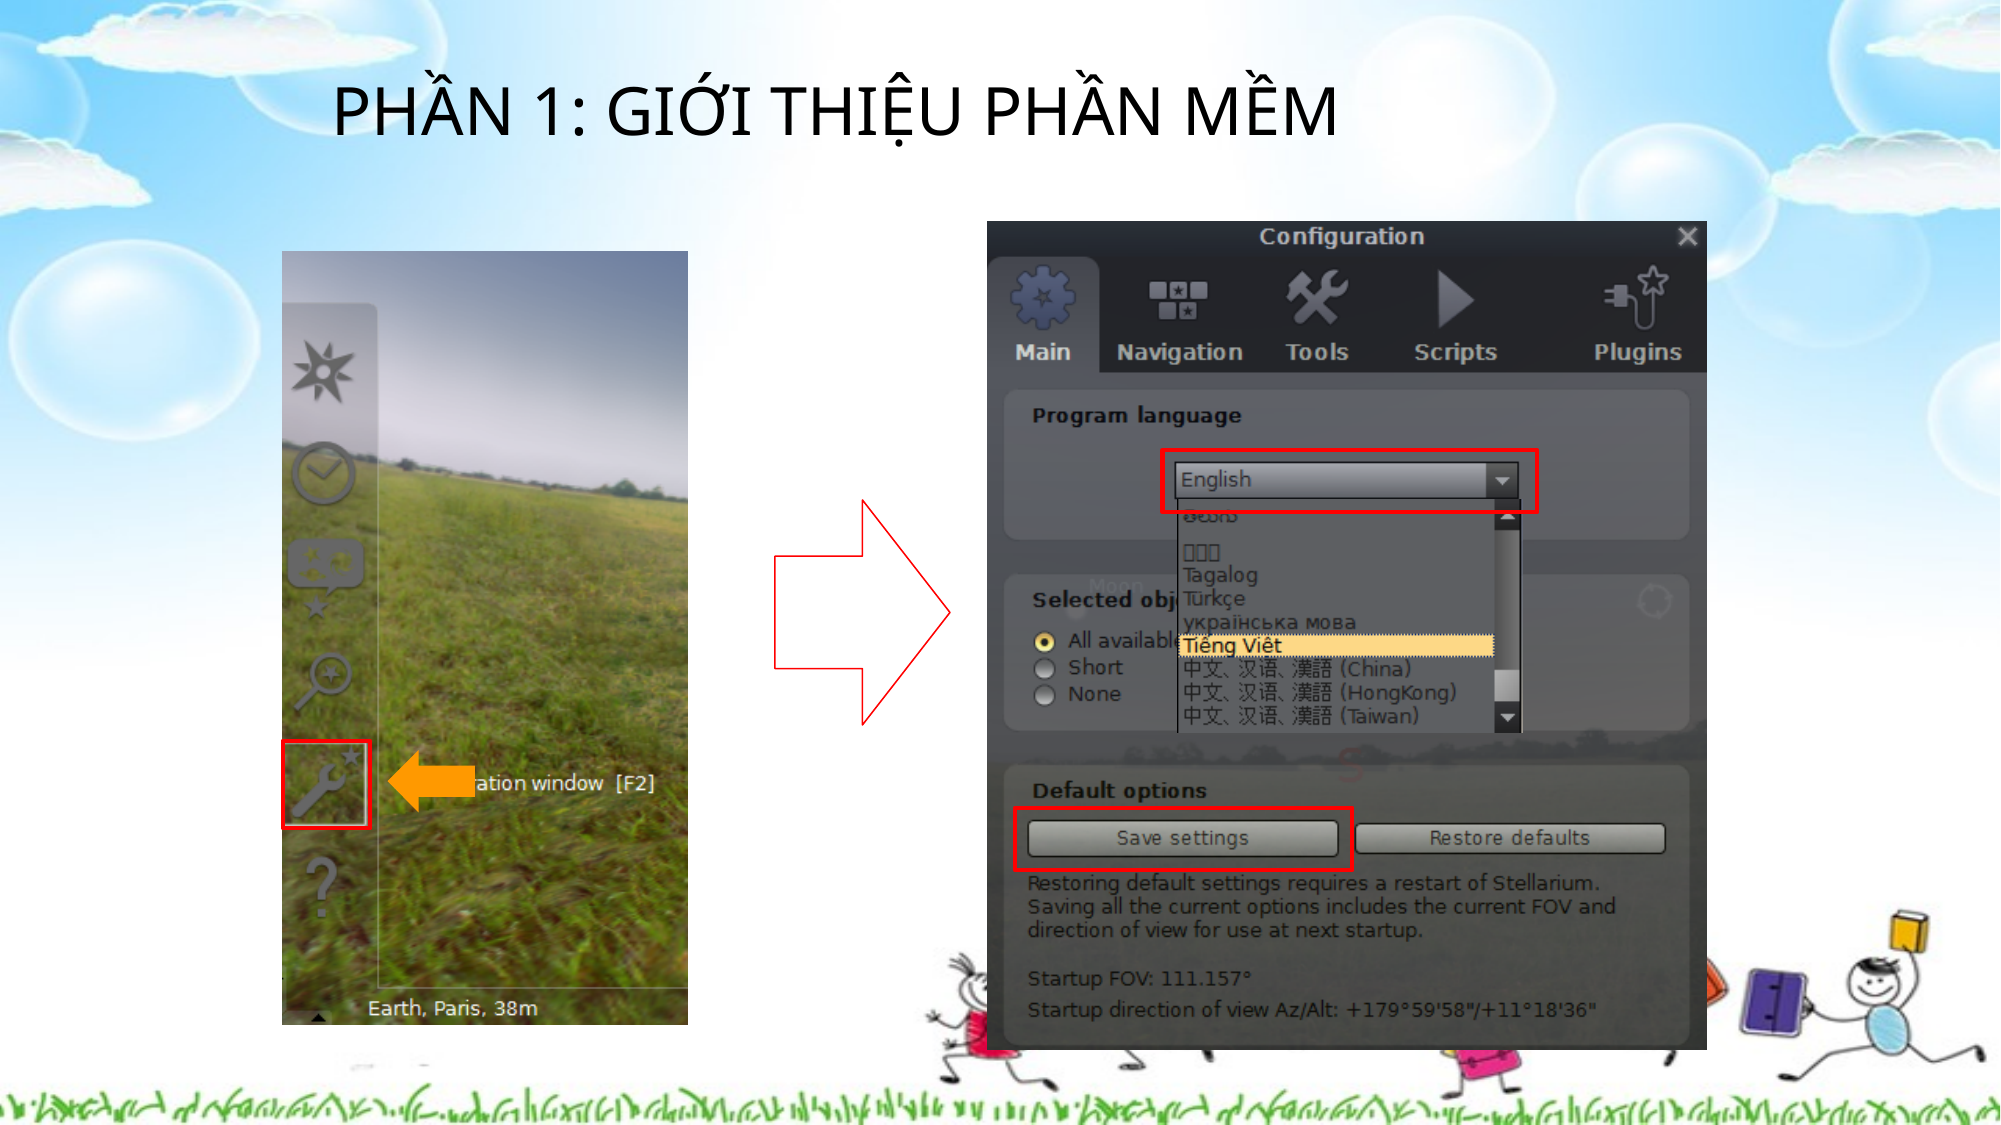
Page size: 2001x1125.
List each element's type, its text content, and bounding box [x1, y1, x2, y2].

title PHẦN 1: GIỚI THIỆU PHẦN MỀM [205, 67, 1468, 161]
picture [0, 0, 2001, 1125]
text_box [774, 499, 950, 725]
